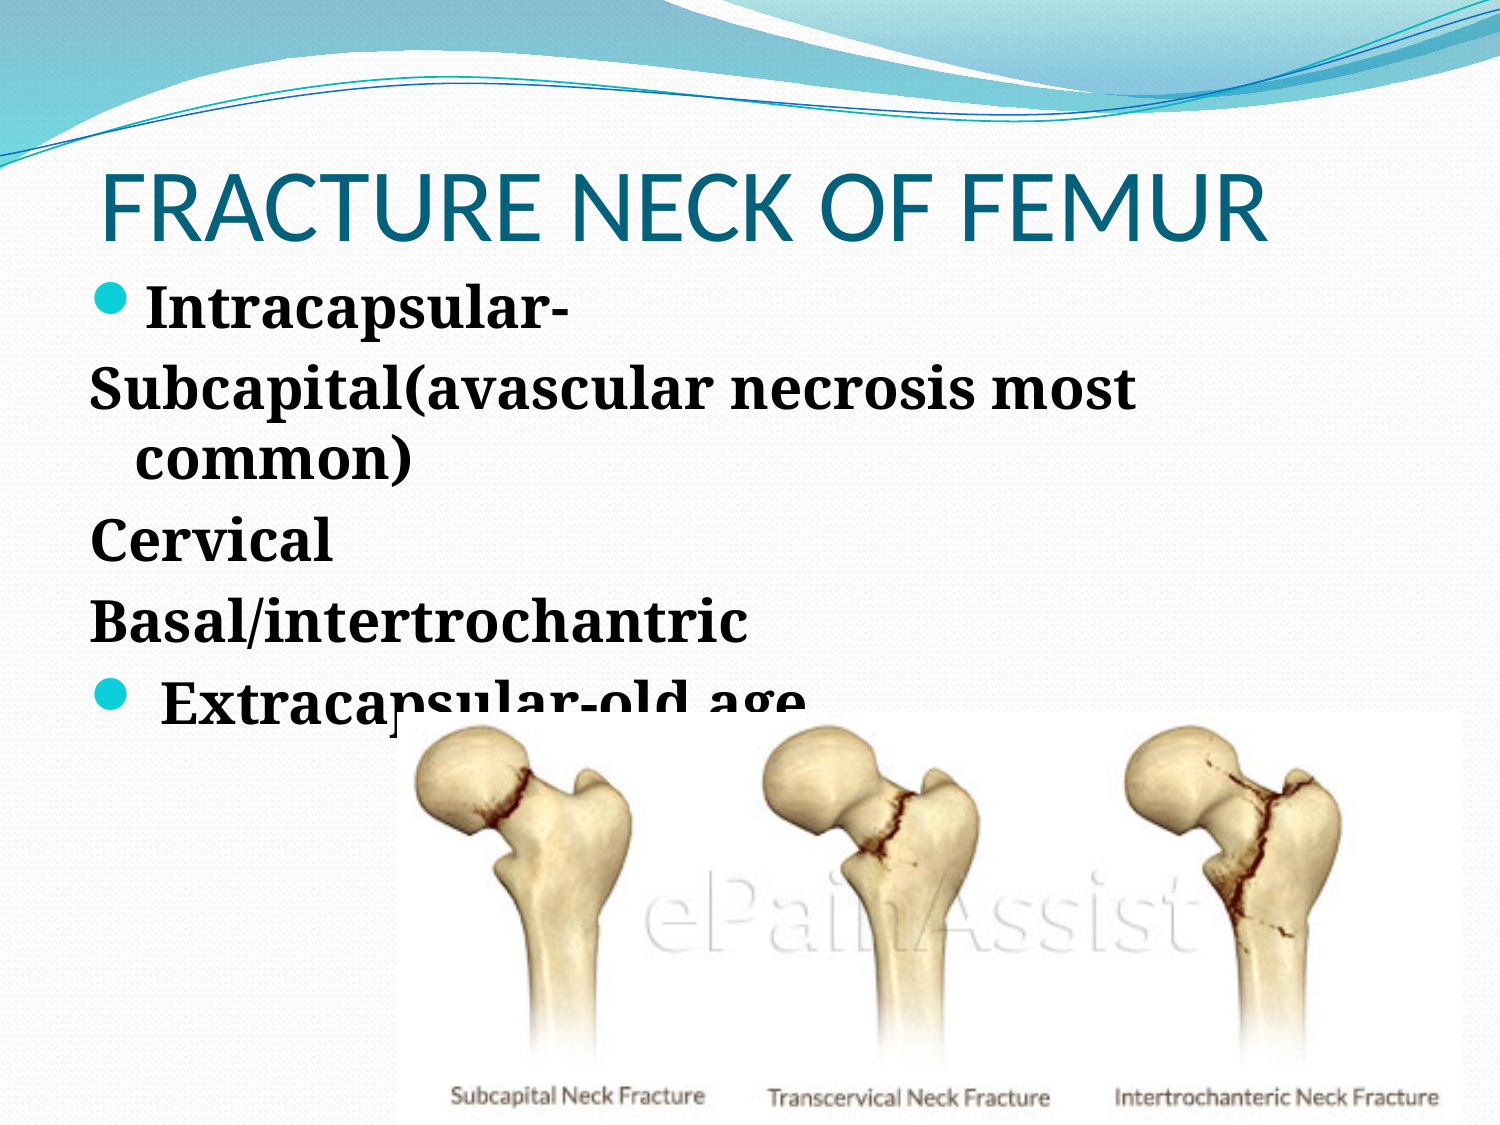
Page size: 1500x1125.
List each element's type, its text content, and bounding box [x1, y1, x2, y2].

title FRACTURE NECK OF FEMUR [99, 75, 1450, 263]
list Intracapsular- Subcapital(avascular necrosis most common) Cervical Basal/intertrochantric Extracapsular-old age [75, 262, 1425, 983]
picture [397, 712, 1463, 1125]
